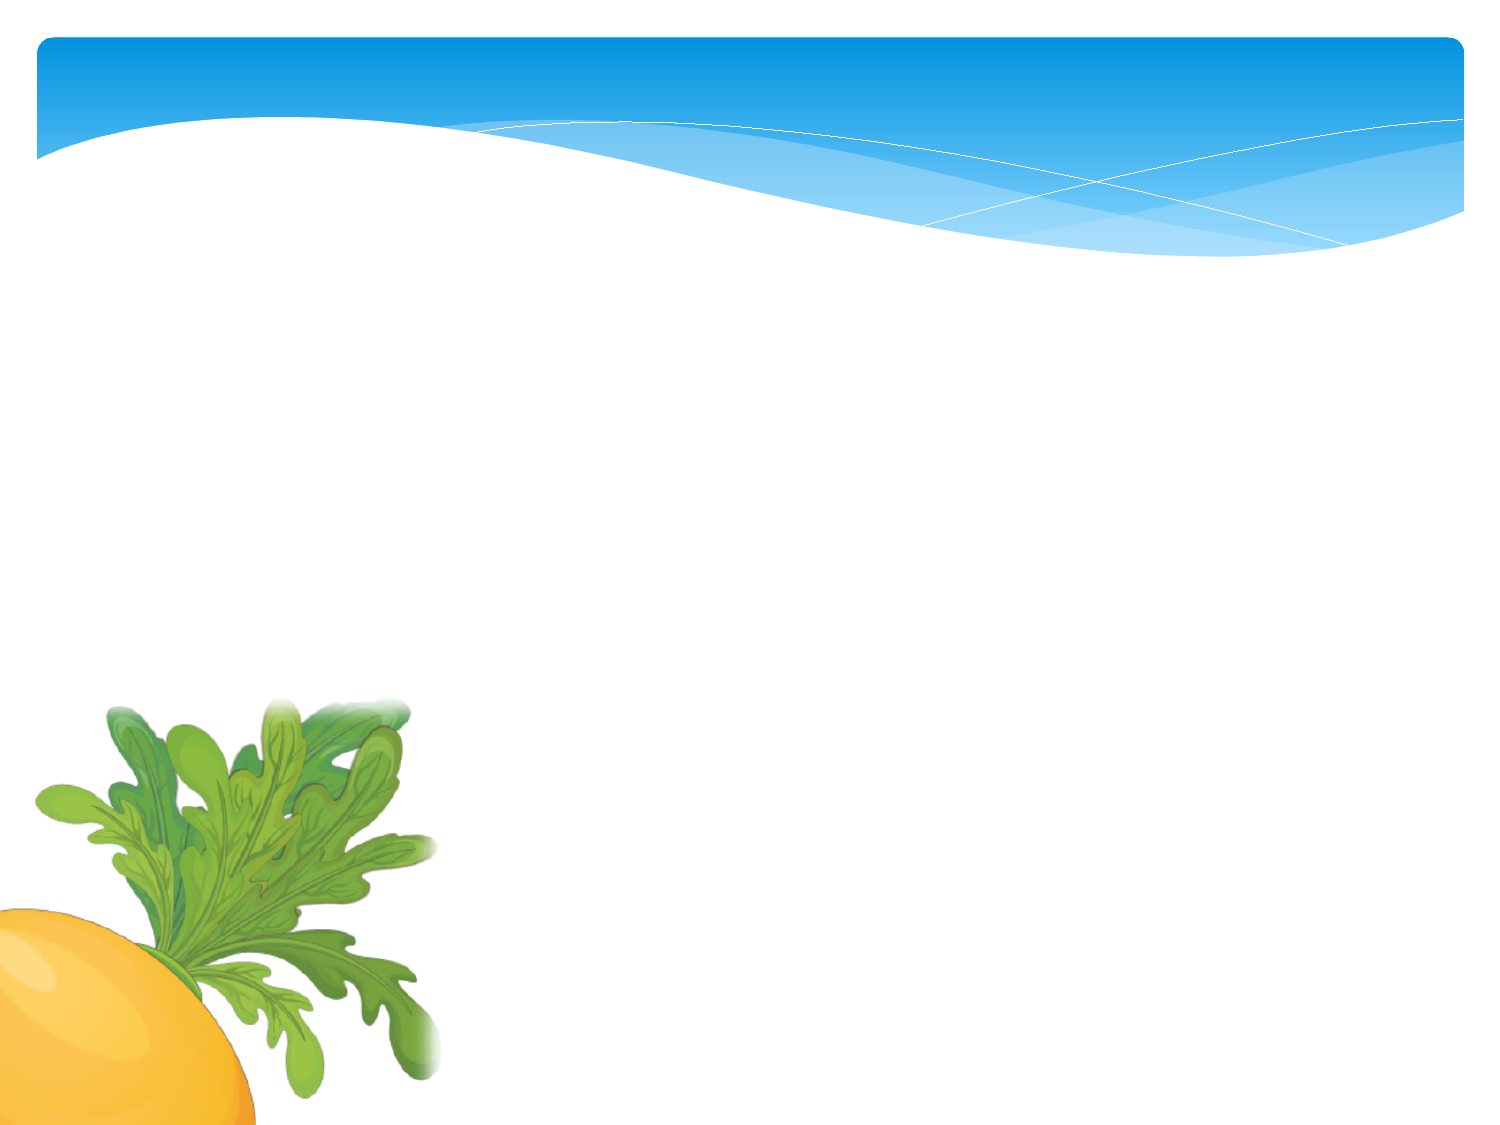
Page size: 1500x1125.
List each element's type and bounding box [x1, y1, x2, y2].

picture [0, 692, 447, 1125]
